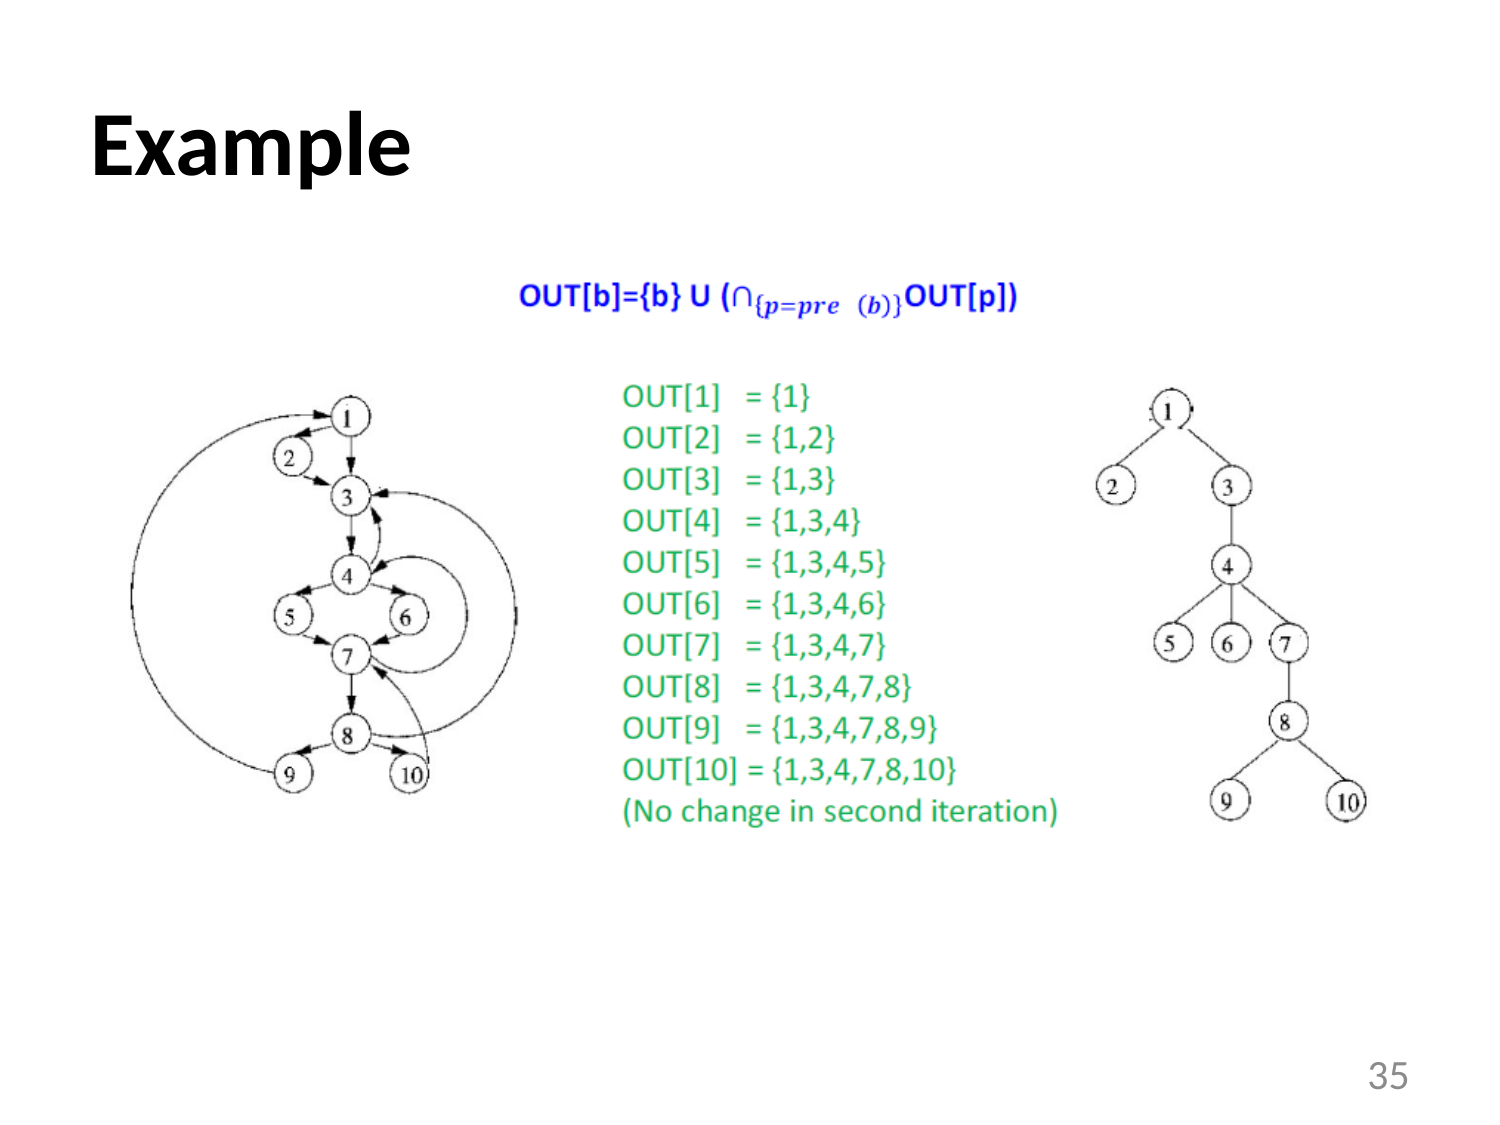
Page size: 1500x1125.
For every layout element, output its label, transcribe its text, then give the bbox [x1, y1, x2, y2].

slide_number 35 [1074, 1042, 1425, 1103]
title Example [75, 45, 1425, 233]
picture [124, 262, 1444, 963]
